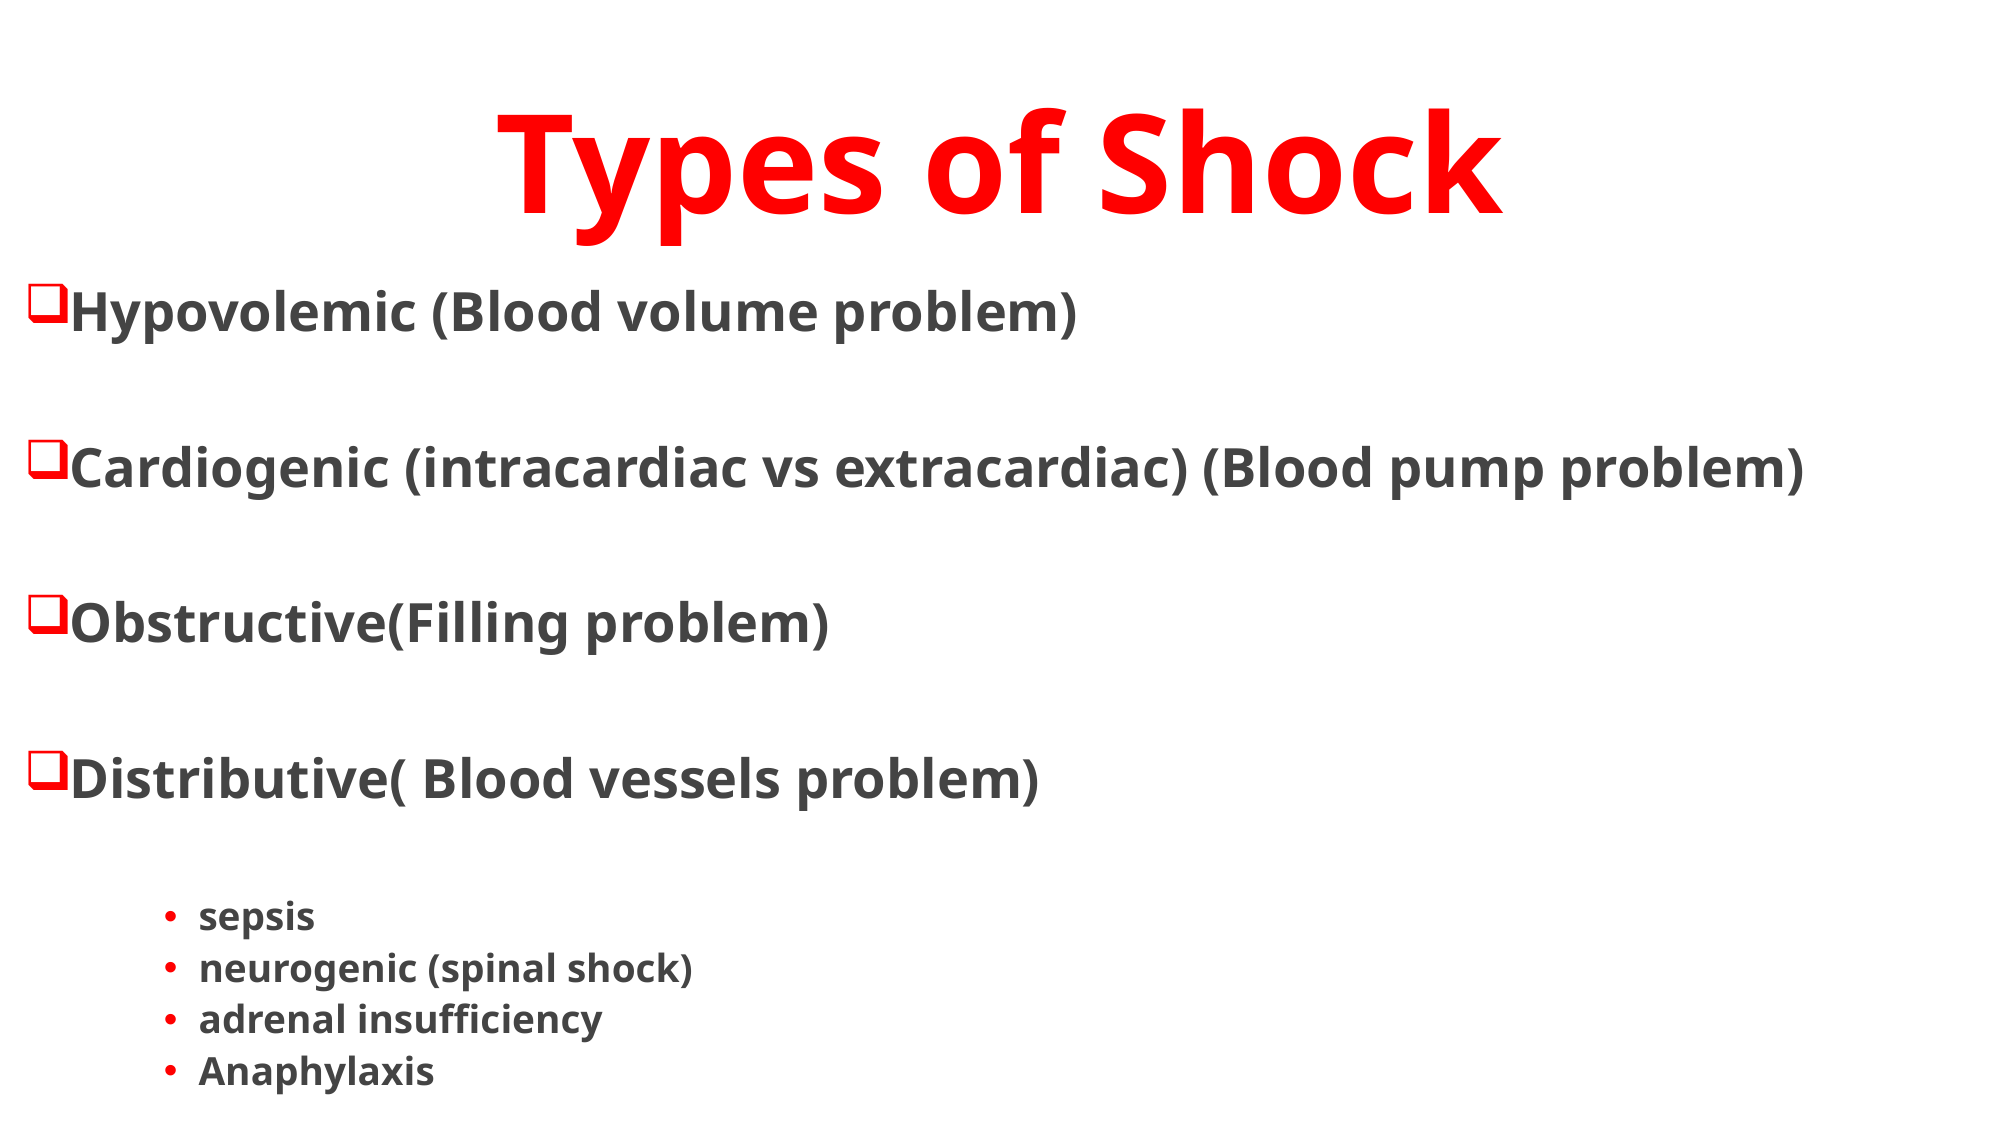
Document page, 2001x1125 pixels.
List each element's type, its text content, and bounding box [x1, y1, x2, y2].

title Types of Shock [137, 59, 1863, 277]
list Hypovolemic (Blood volume problem) Cardiogenic (intracardiac vs extracardiac) (Blood pump problem) Obstructive(Filling problem) Distributive( Blood vessels problem) sepsis neurogenic (spinal shock) adrenal insufficiency Anaphylaxis [9, 277, 1992, 1103]
